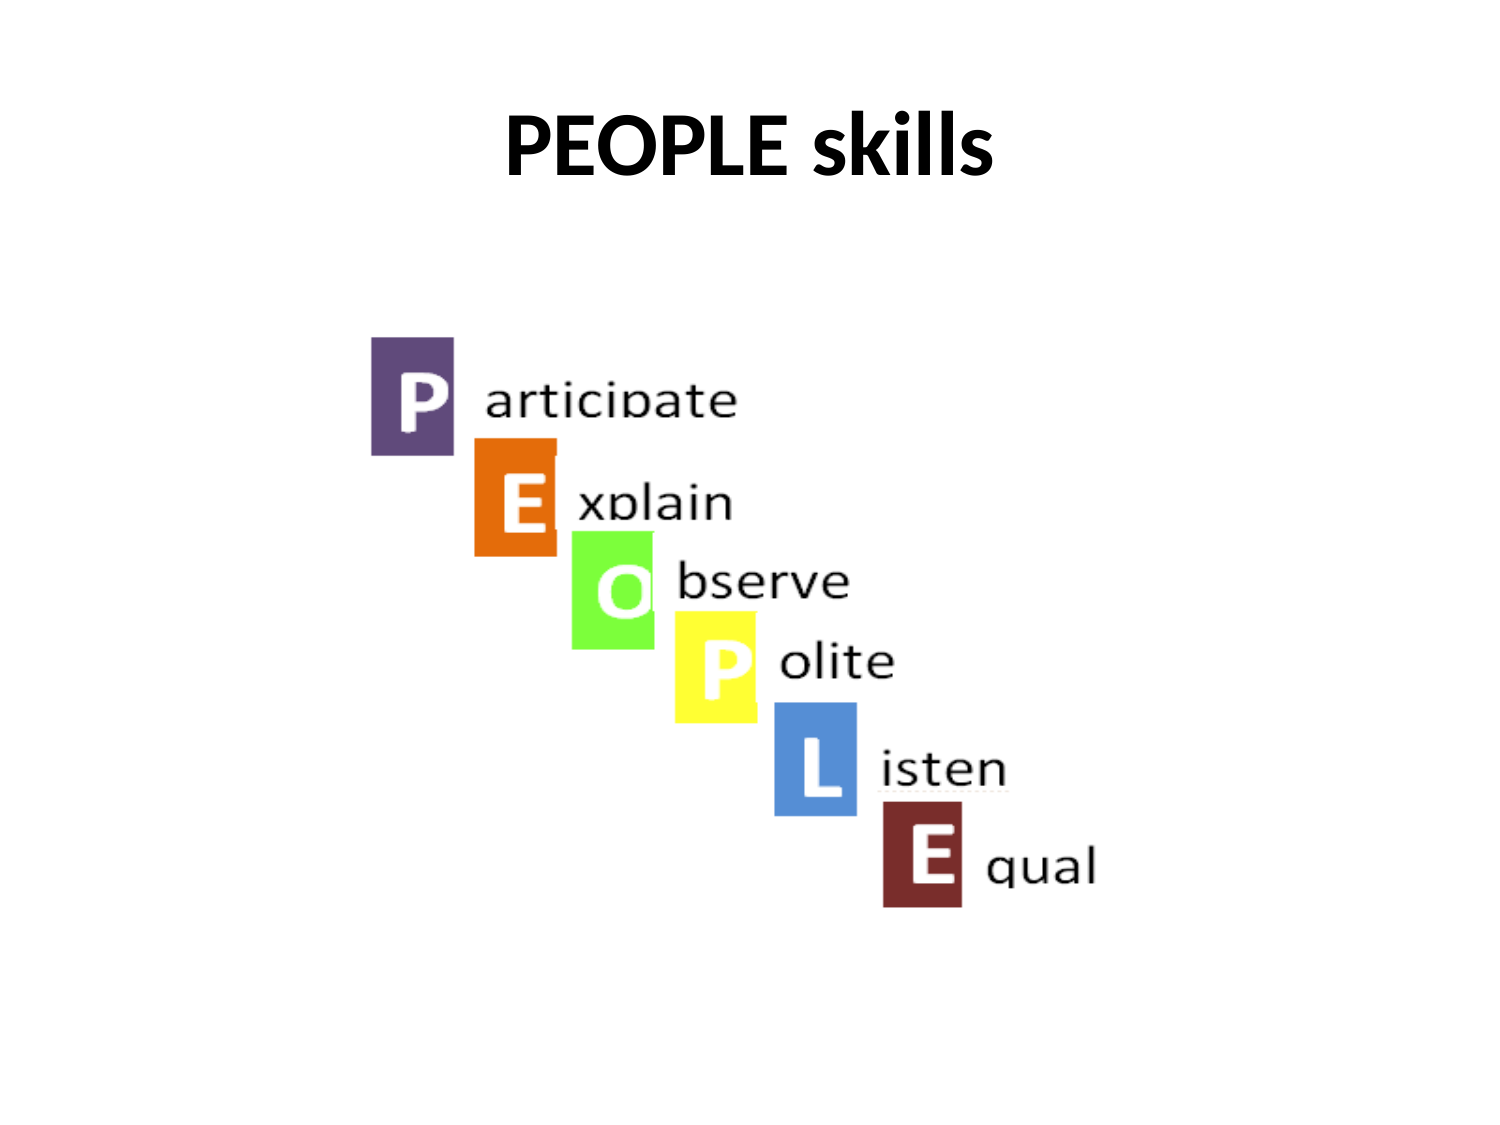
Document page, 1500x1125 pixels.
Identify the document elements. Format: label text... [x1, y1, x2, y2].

picture [324, 231, 1242, 1024]
title PEOPLE skills [75, 45, 1425, 233]
